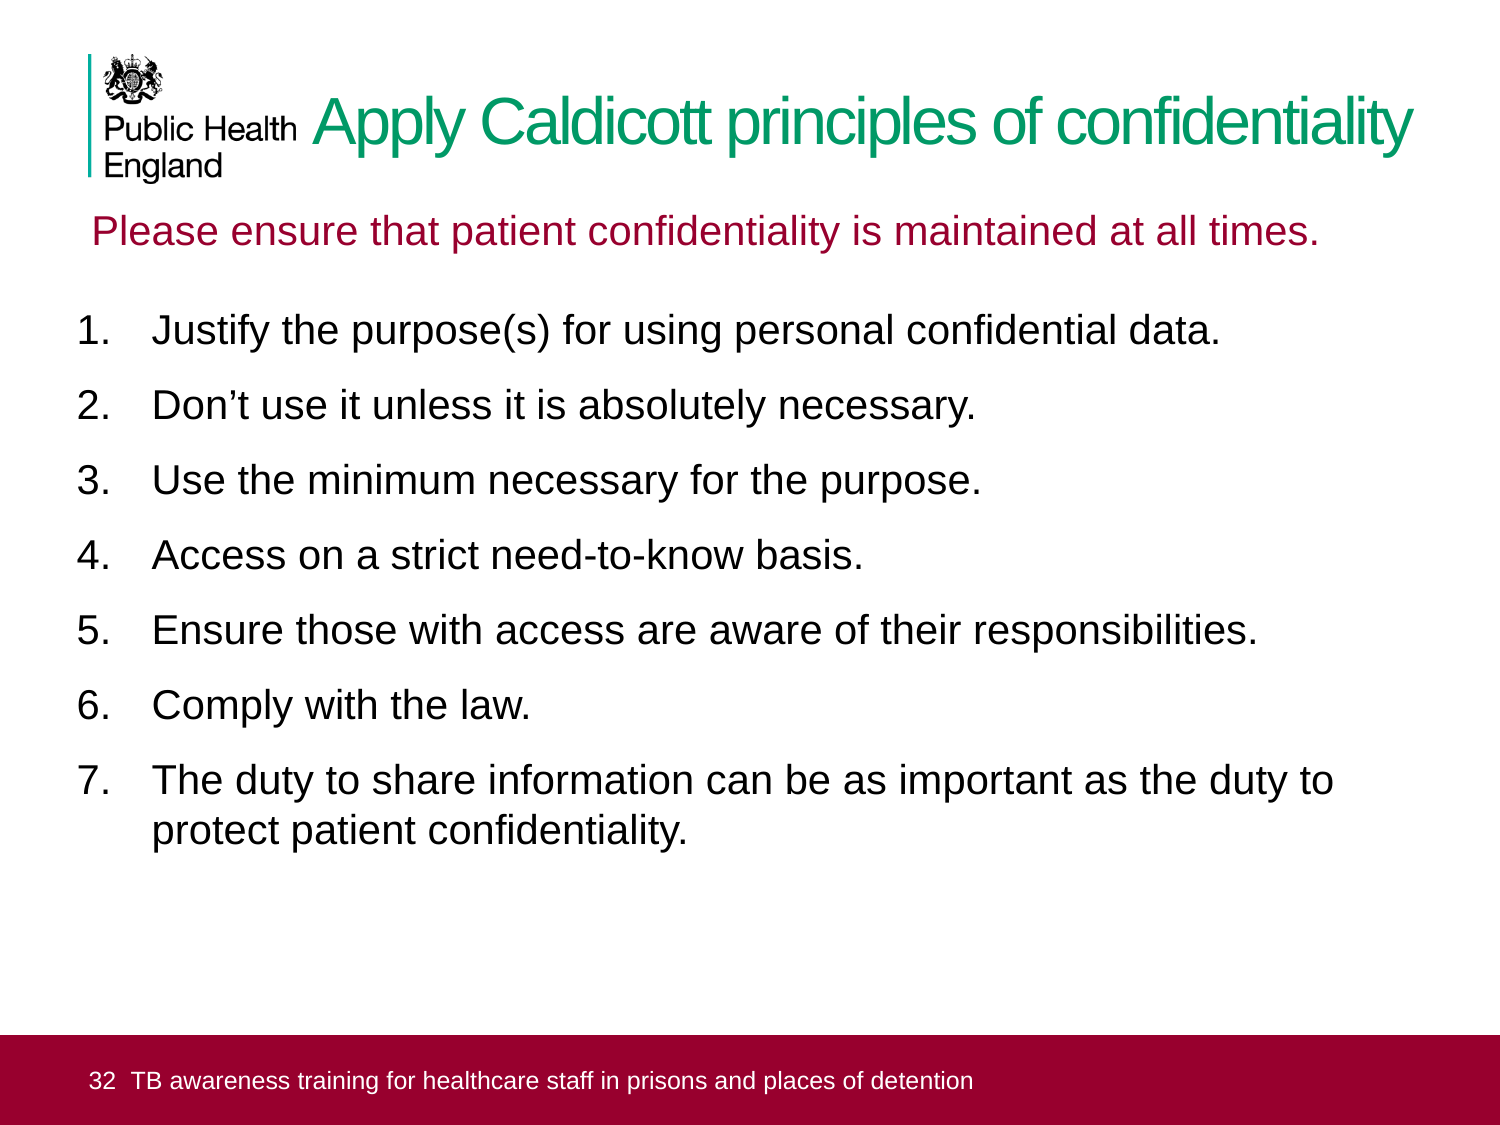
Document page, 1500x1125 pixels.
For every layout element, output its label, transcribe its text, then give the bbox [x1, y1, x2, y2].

text_box Please ensure that patient confidentiality is maintained at all times. [76, 196, 1394, 262]
slide_number 32 TB awareness training for healthcare staff in prisons and places of detention [0, 1035, 1500, 1125]
list Justify the purpose(s) for using personal confidential data. Don’t use it unless it is absolutely necessary. Use the minimum necessary for the purpose. Access on a strict need-to-know basis. Ensure those with access are aware of their responsibilities. Comply with the law. The duty to share information can be as important as the duty to protect patient confidentiality. [76, 302, 1394, 860]
picture [88, 54, 296, 184]
title Apply Caldicott principles of confidentiality [312, 78, 1424, 197]
